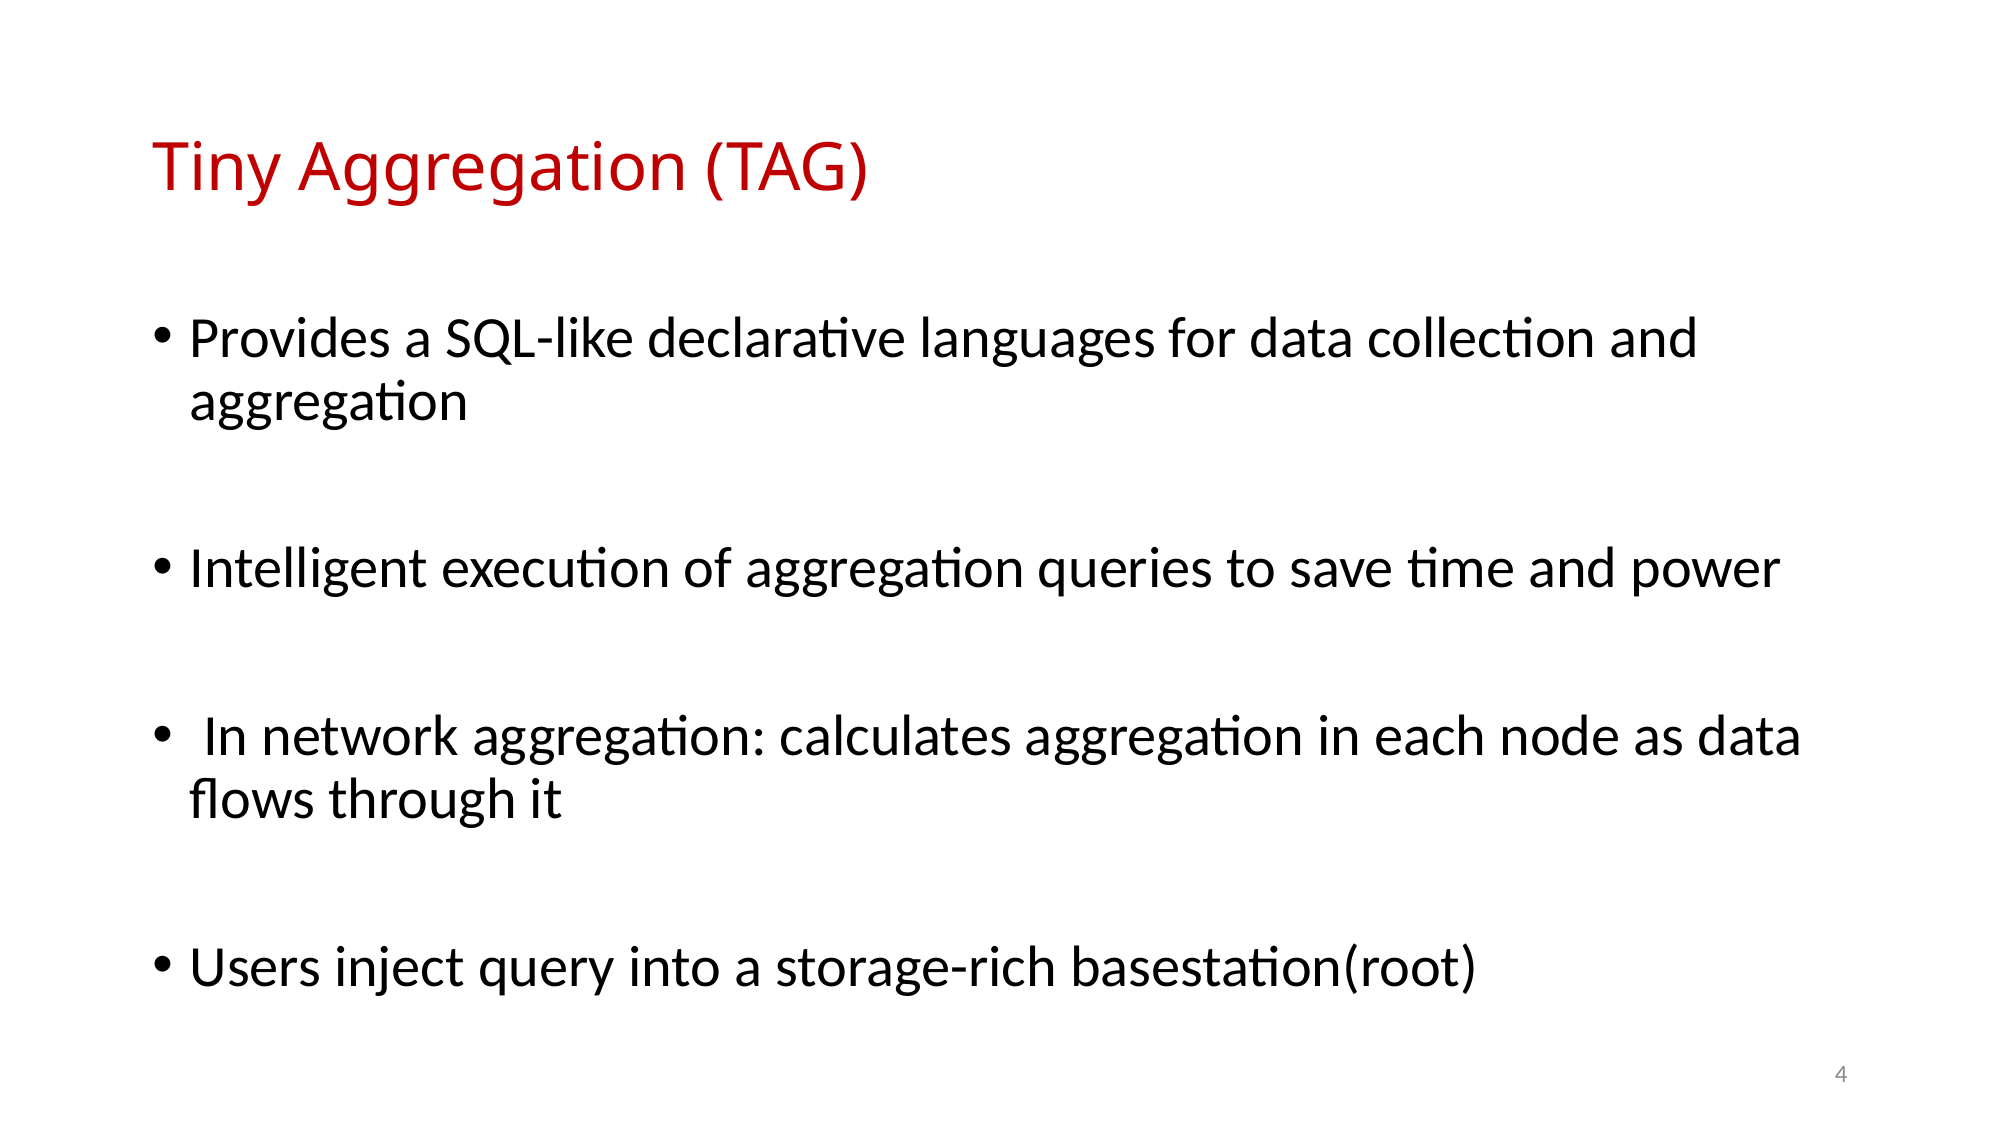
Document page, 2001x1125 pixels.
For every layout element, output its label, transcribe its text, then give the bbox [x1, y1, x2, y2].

list Provides a SQL-like declarative languages for data collection and aggregation Intelligent execution of aggregation queries to save time and power In network aggregation: calculates aggregation in each node as data flows through it Users inject query into a storage-rich basestation(root) [137, 299, 1863, 1014]
slide_number 4 [1412, 1042, 1863, 1103]
title Tiny Aggregation (TAG) [137, 59, 1637, 278]
